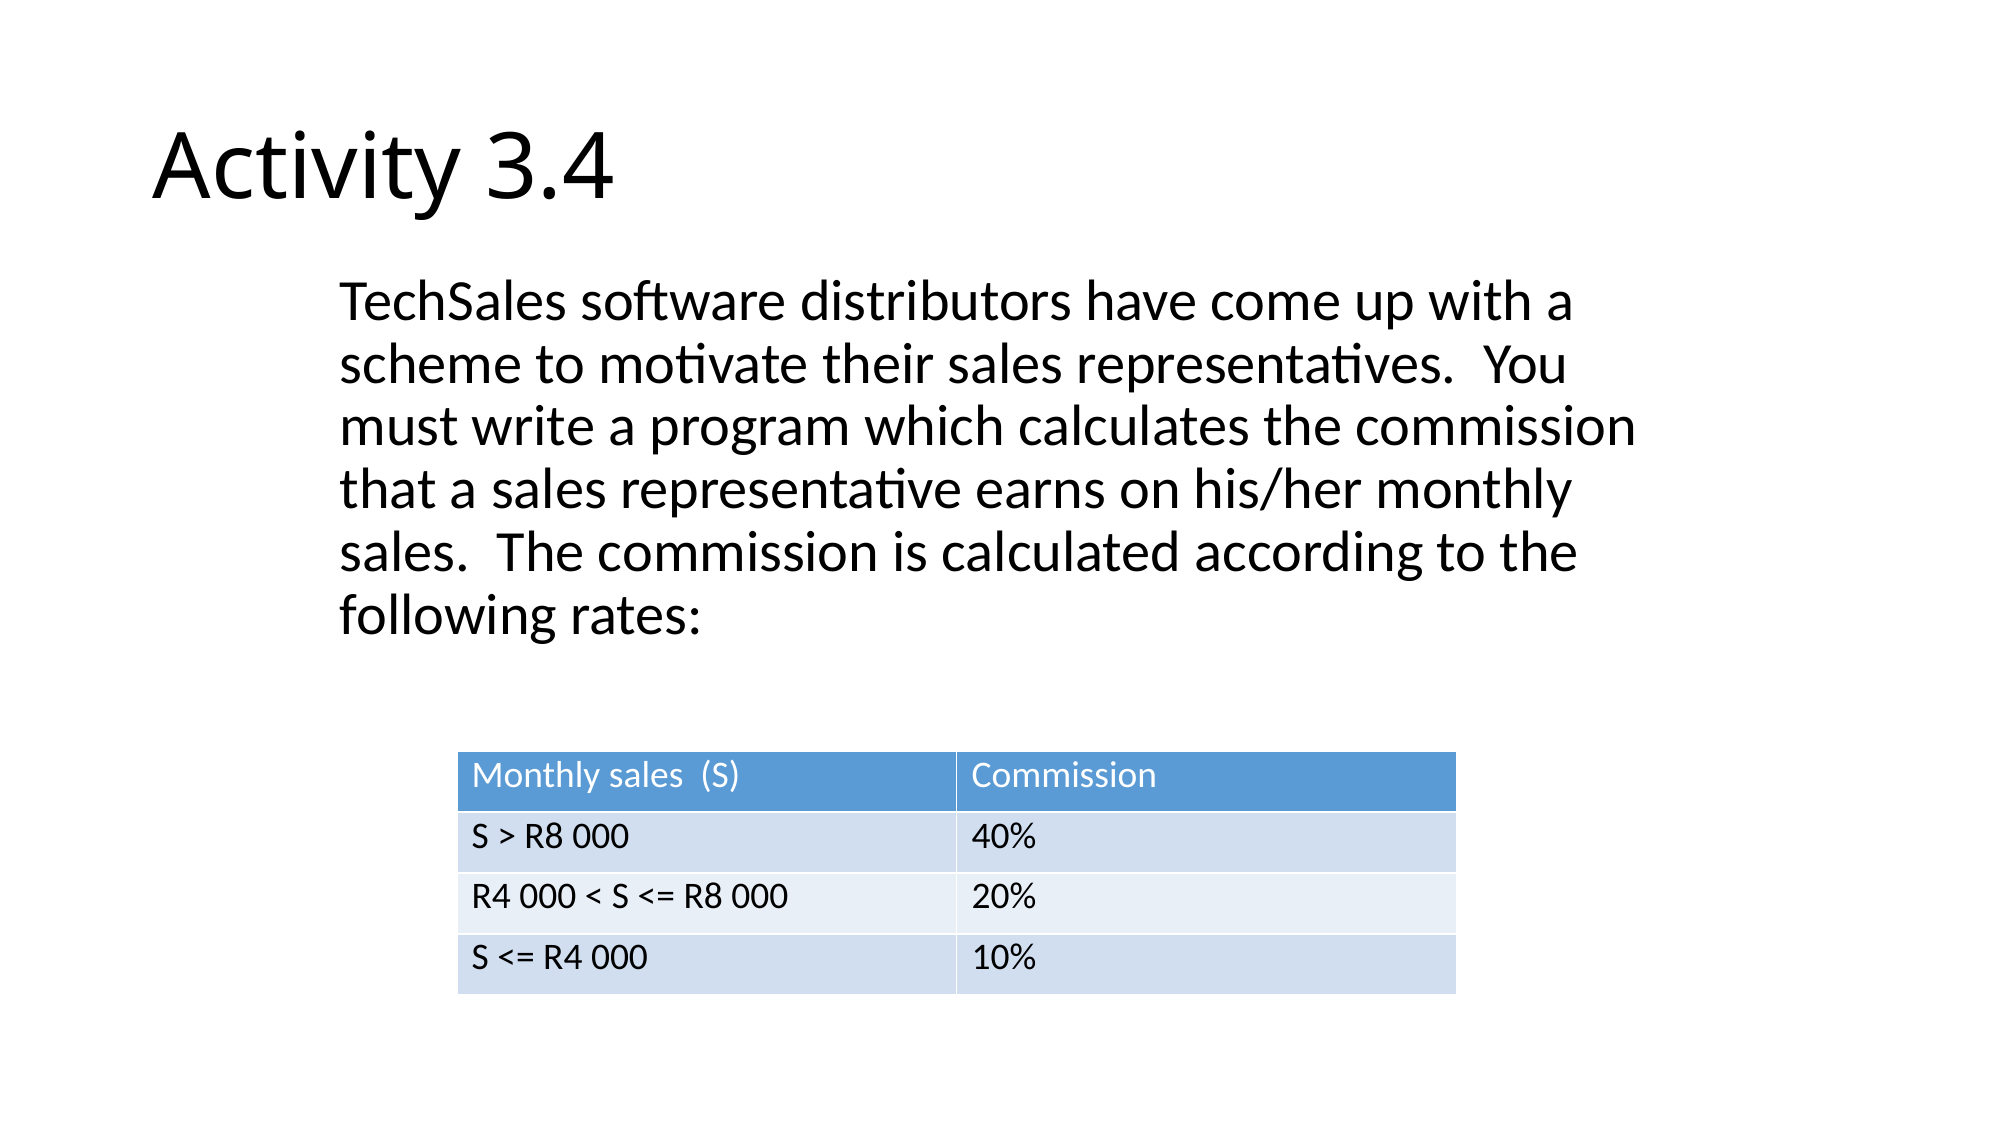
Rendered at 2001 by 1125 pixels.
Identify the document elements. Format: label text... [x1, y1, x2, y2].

table_cell R4 000 < S <= R8 000 [458, 874, 956, 933]
list TechSales software distributors have come up with a scheme to motivate their sales representatives. You must write a program which calculates the commission that a sales representative earns on his/her monthly sales. The commission is calculated according to the following rates: [324, 262, 1675, 752]
table_header Commission [957, 752, 1456, 811]
table_cell 40% [957, 813, 1456, 872]
table_cell 20% [957, 874, 1456, 933]
table_header Monthly sales (S) [458, 752, 956, 811]
title Activity 3.4 [137, 59, 1863, 278]
table_cell 10% [957, 935, 1456, 994]
table_cell S <= R4 000 [458, 935, 956, 994]
table_cell S > R8 000 [458, 813, 956, 872]
